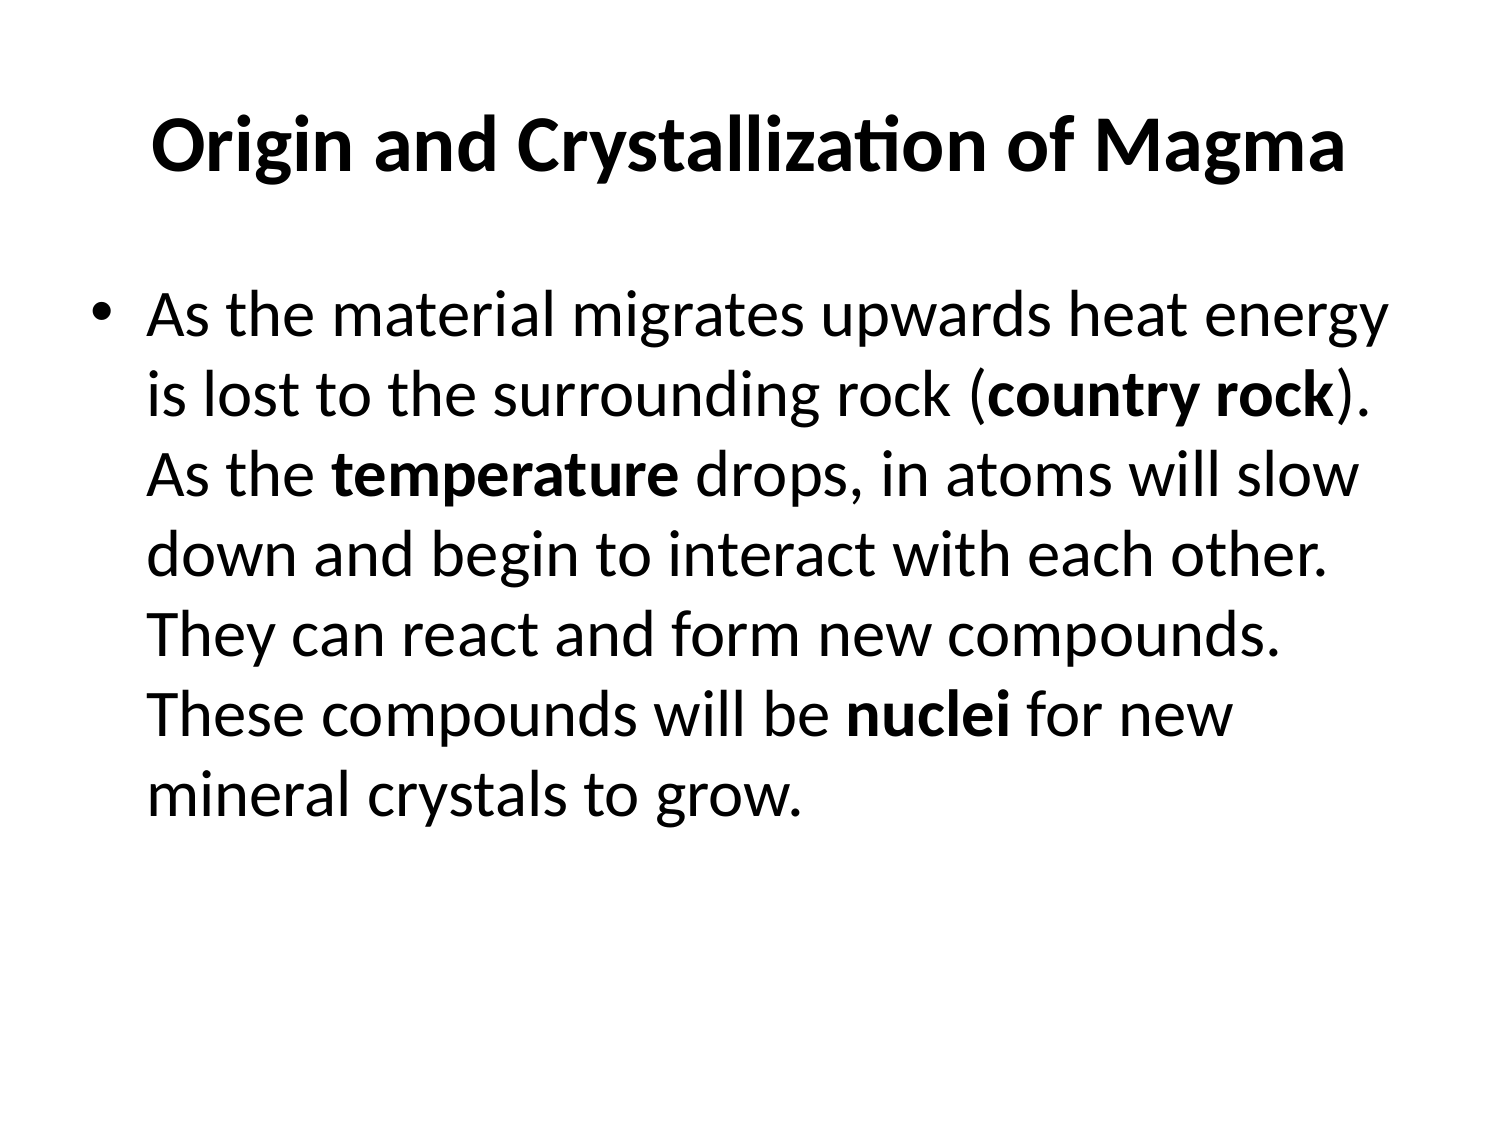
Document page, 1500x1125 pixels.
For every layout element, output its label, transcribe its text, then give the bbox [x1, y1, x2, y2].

title Origin and Crystallization of Magma [75, 45, 1425, 233]
list As the material migrates upwards heat energy is lost to the surrounding rock (country rock). As the temperature drops, in atoms will slow down and begin to interact with each other. They can react and form new compounds. These compounds will be nuclei for new mineral crystals to grow. [75, 262, 1425, 1005]
